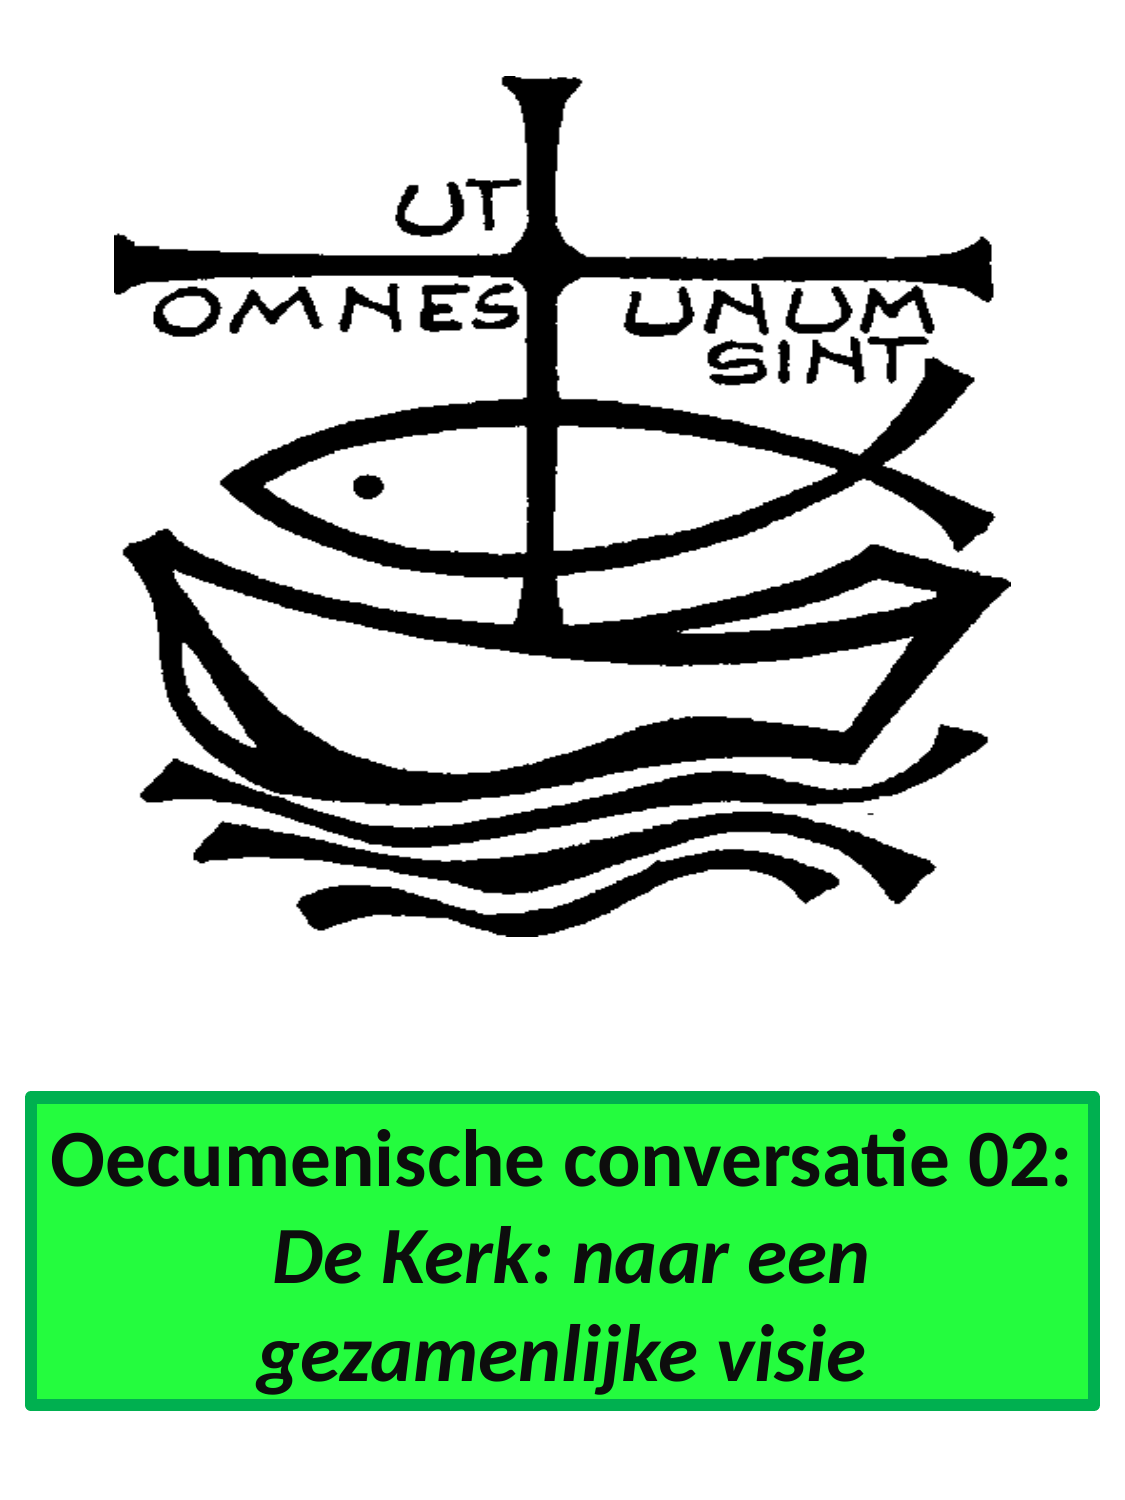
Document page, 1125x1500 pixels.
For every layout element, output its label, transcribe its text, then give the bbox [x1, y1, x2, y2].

text_box Oecumenische conversatie 02: De Kerk: naar een gezamenlijke visie [30, 1097, 1094, 1405]
picture [113, 76, 1012, 938]
